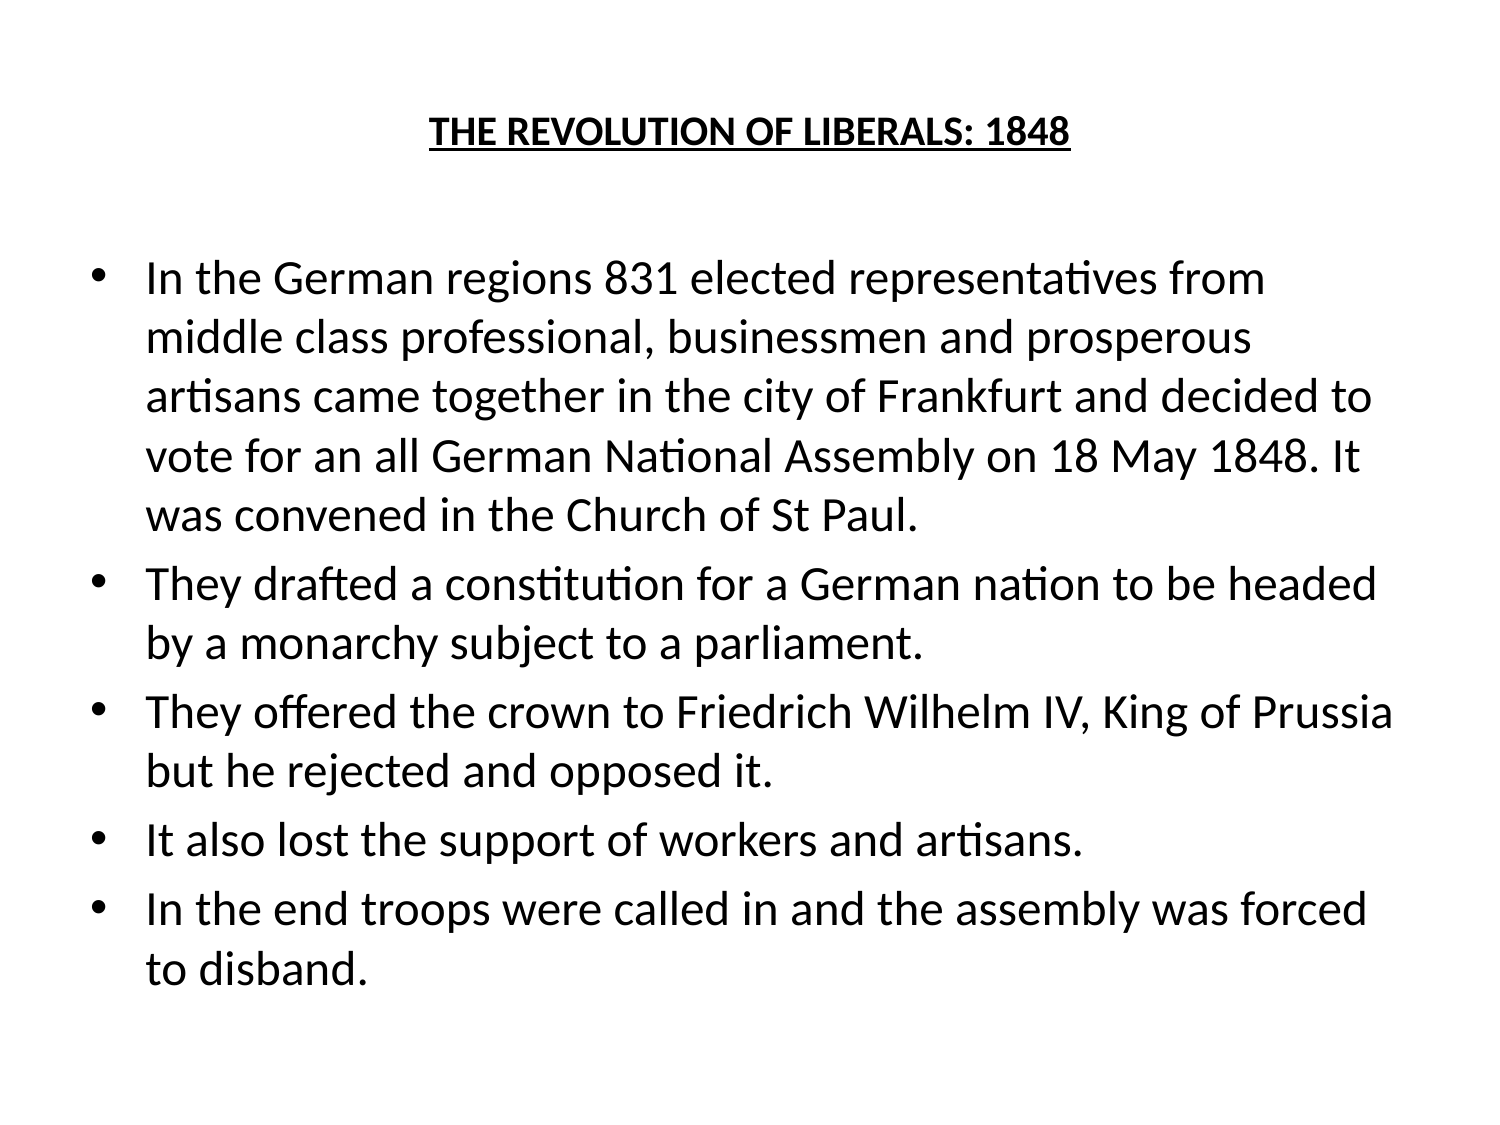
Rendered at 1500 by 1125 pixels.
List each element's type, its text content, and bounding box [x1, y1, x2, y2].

list In the German regions 831 elected representatives from middle class professional, businessmen and prosperous artisans came together in the city of Frankfurt and decided to vote for an all German National Assembly on 18 May 1848. It was convened in the Church of St Paul. They drafted a constitution for a German nation to be headed by a monarchy subject to a parliament. They offered the crown to Friedrich Wilhelm IV, King of Prussia but he rejected and opposed it. It also lost the support of workers and artisans. In the end troops were called in and the assembly was forced to disband. [75, 237, 1425, 1005]
title THE REVOLUTION OF LIBERALS: 1848 [75, 45, 1425, 213]
